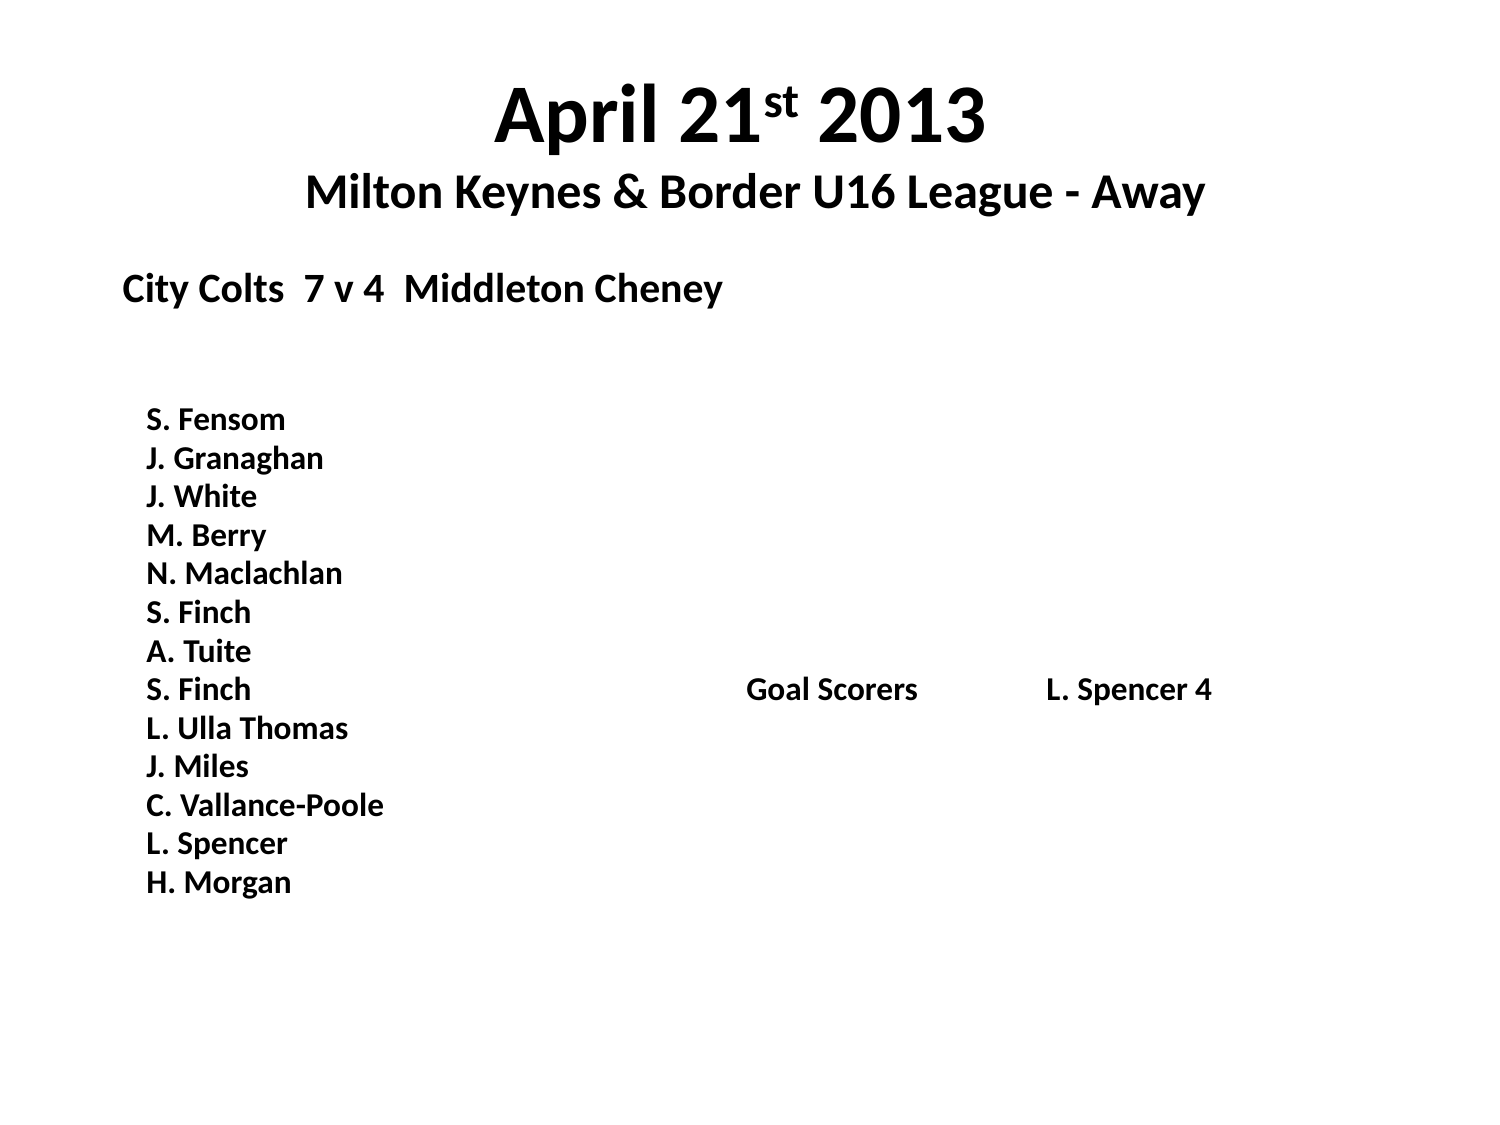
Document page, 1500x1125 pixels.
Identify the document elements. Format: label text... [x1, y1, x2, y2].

list City Colts 7 v 4 Middleton Cheney S. Fensom J. Granaghan J. White M. Berry N. Maclachlan S. Finch A. Tuite S. Finch Goal Scorers L. Spencer 4 L. Ulla Thomas J. Miles C. Vallance-Poole L. Spencer H. Morgan [75, 262, 1425, 1047]
title April 21st 2013 Milton Keynes & Border U16 League - Away [75, 45, 1425, 233]
